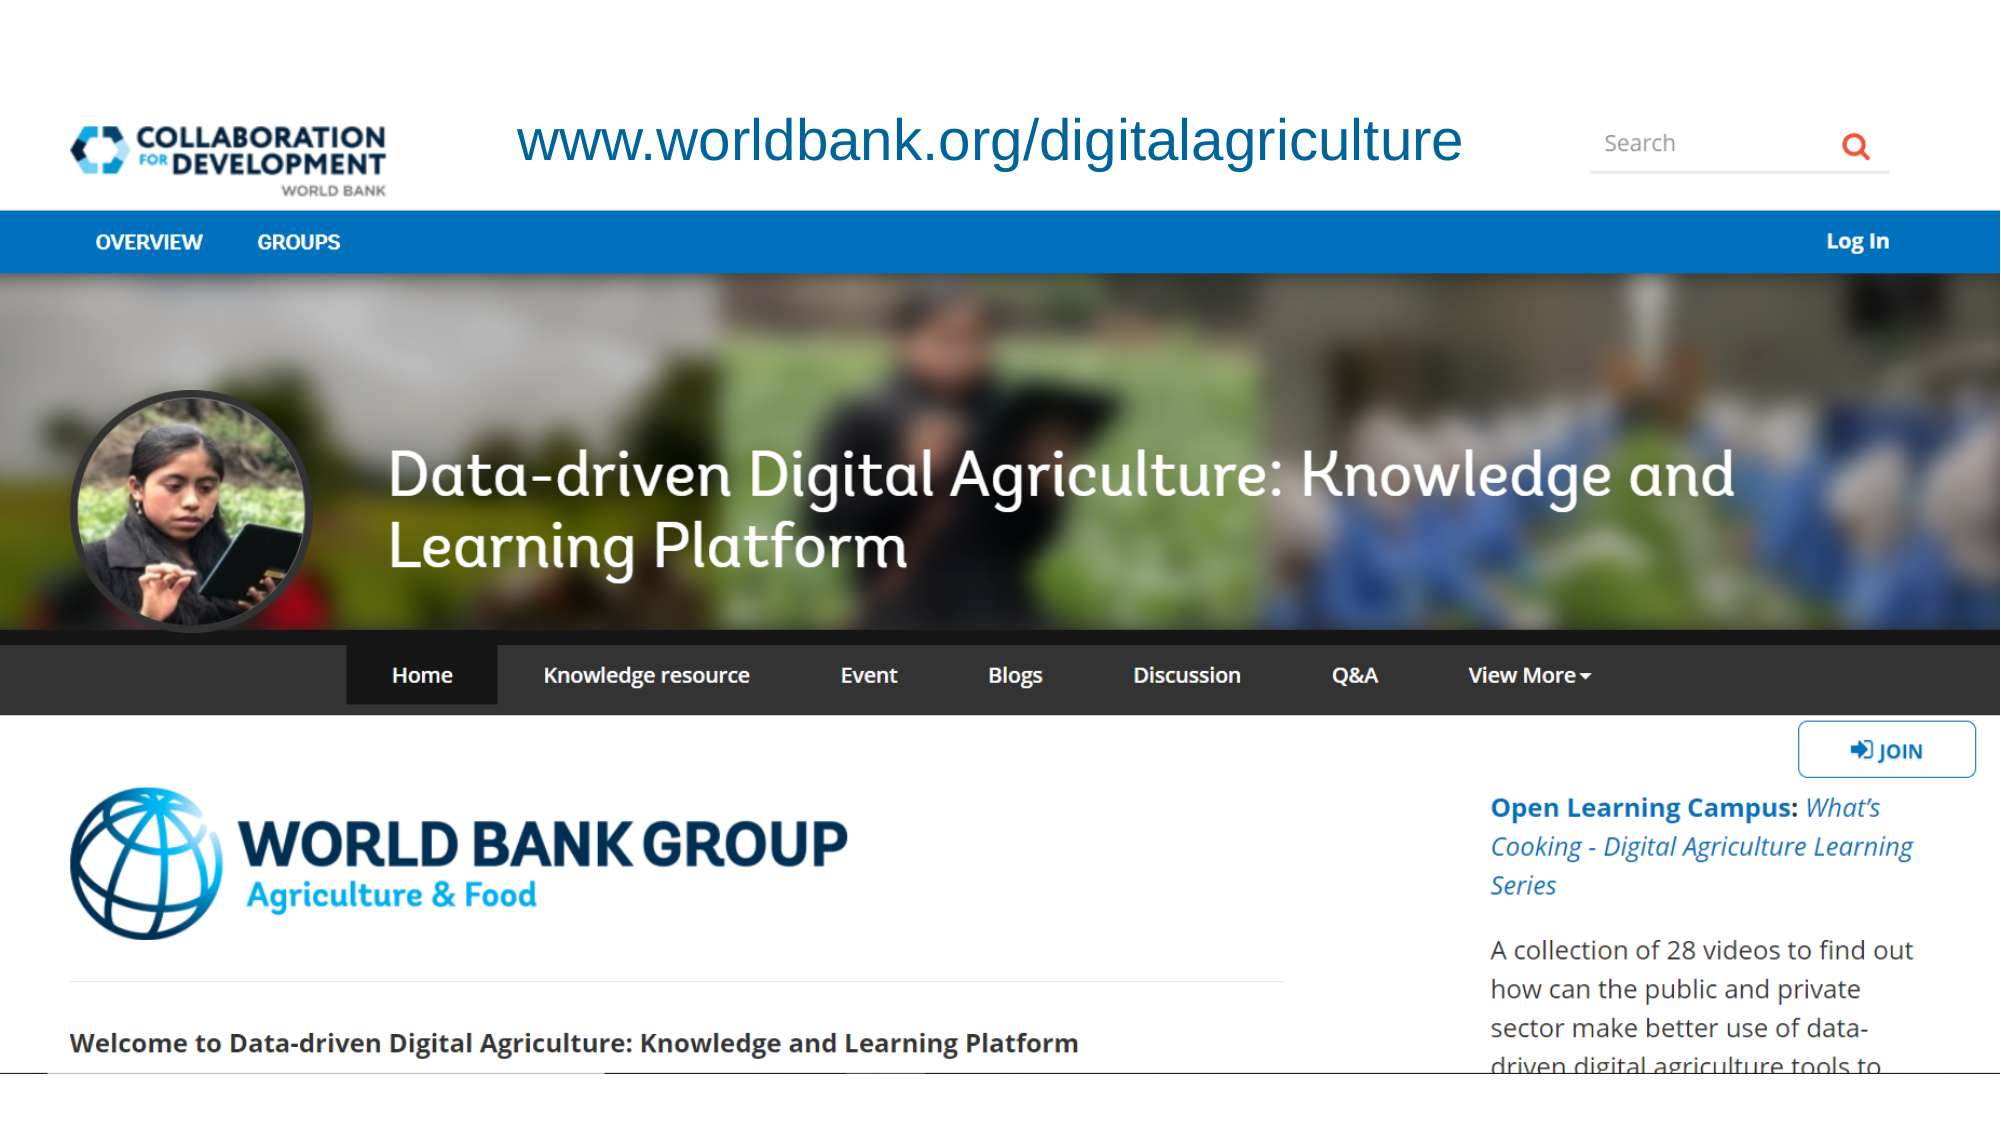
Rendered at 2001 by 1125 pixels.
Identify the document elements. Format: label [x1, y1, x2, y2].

picture [0, 94, 2000, 1074]
